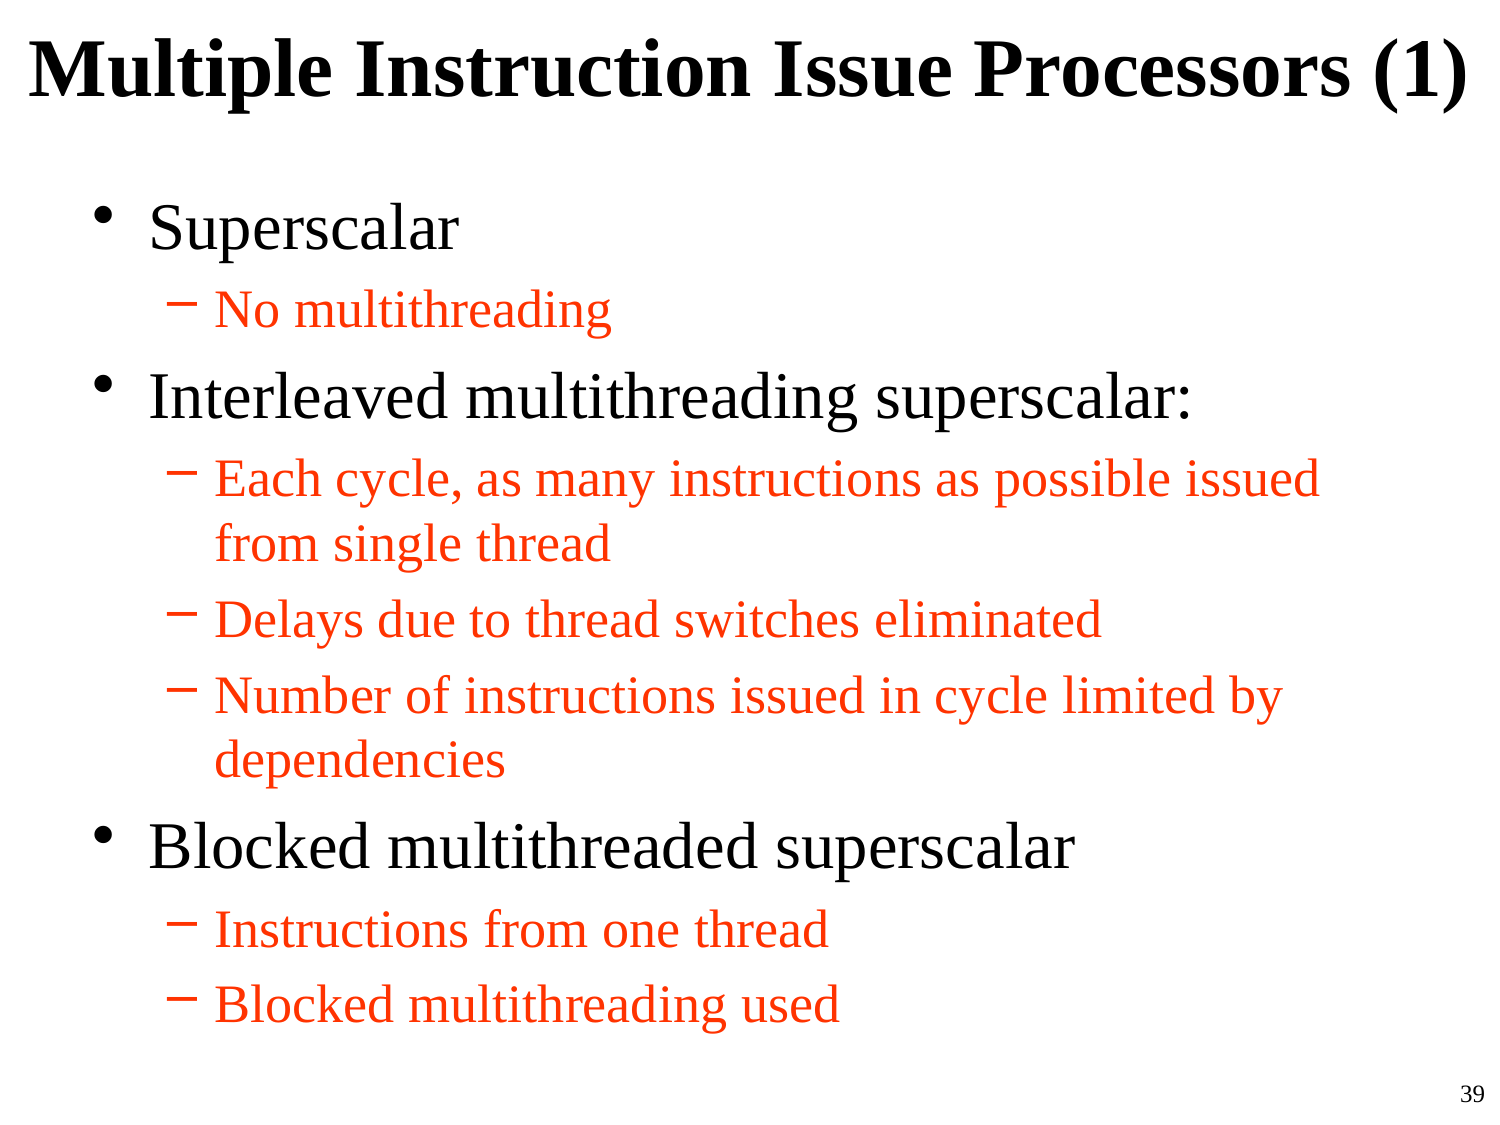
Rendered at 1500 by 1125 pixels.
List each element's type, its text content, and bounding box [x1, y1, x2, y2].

title Multiple Instruction Issue Processors (1) [0, 0, 1500, 126]
slide_number 39 [1186, 1069, 1500, 1125]
list Superscalar No multithreading Interleaved multithreading superscalar: Each cycle, as many instructions as possible issued from single thread Delays due to thread switches eliminated Number of instructions issued in cycle limited by dependencies Blocked multithreaded superscalar Instructions from one thread Blocked multithreading used [77, 174, 1436, 1071]
